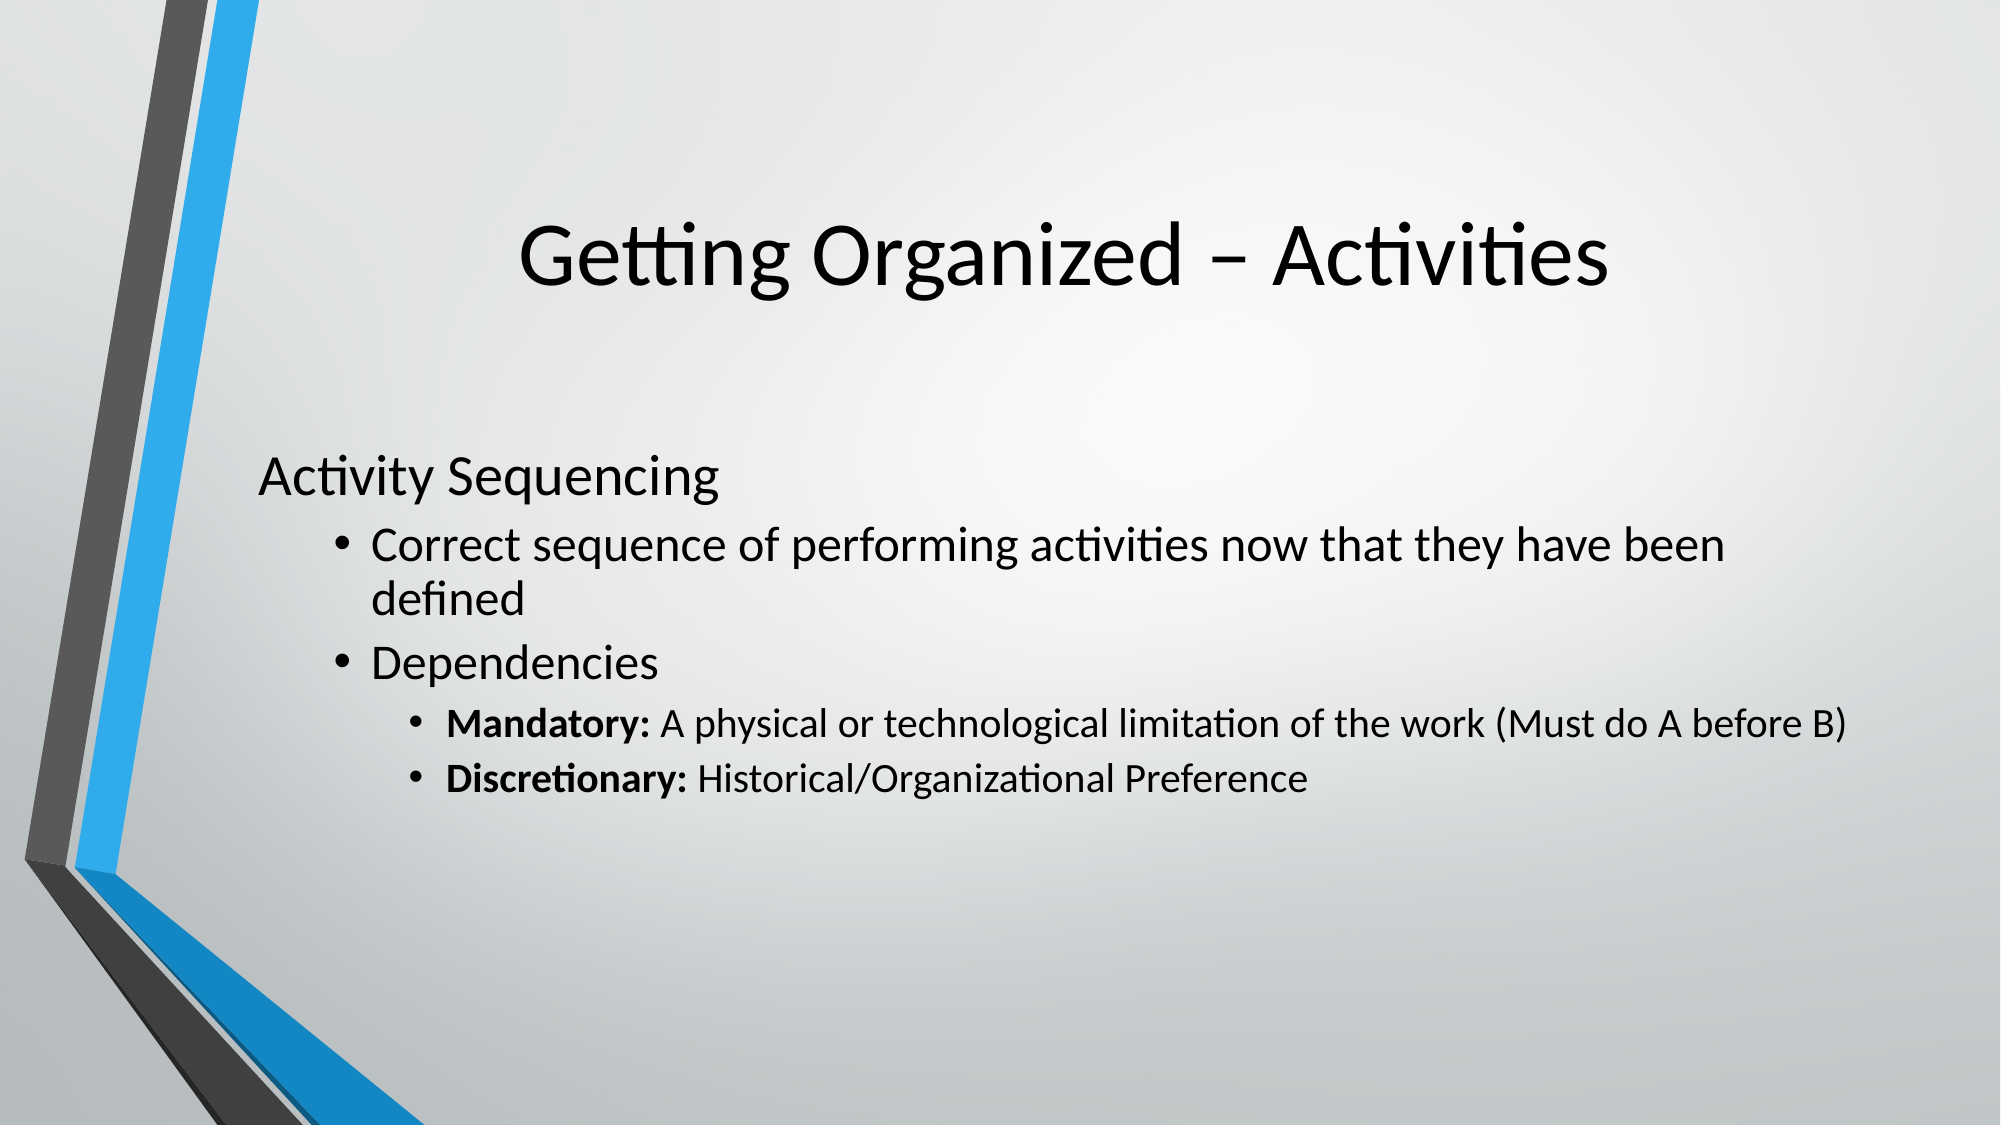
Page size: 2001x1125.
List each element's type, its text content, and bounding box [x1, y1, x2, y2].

list Activity Sequencing Correct sequence of performing activities now that they have been defined Dependencies Mandatory: A physical or technological limitation of the work (Must do A before B) Discretionary: Historical/Organizational Preference [243, 437, 1887, 950]
title Getting Organized – Activities [243, 112, 1887, 400]
